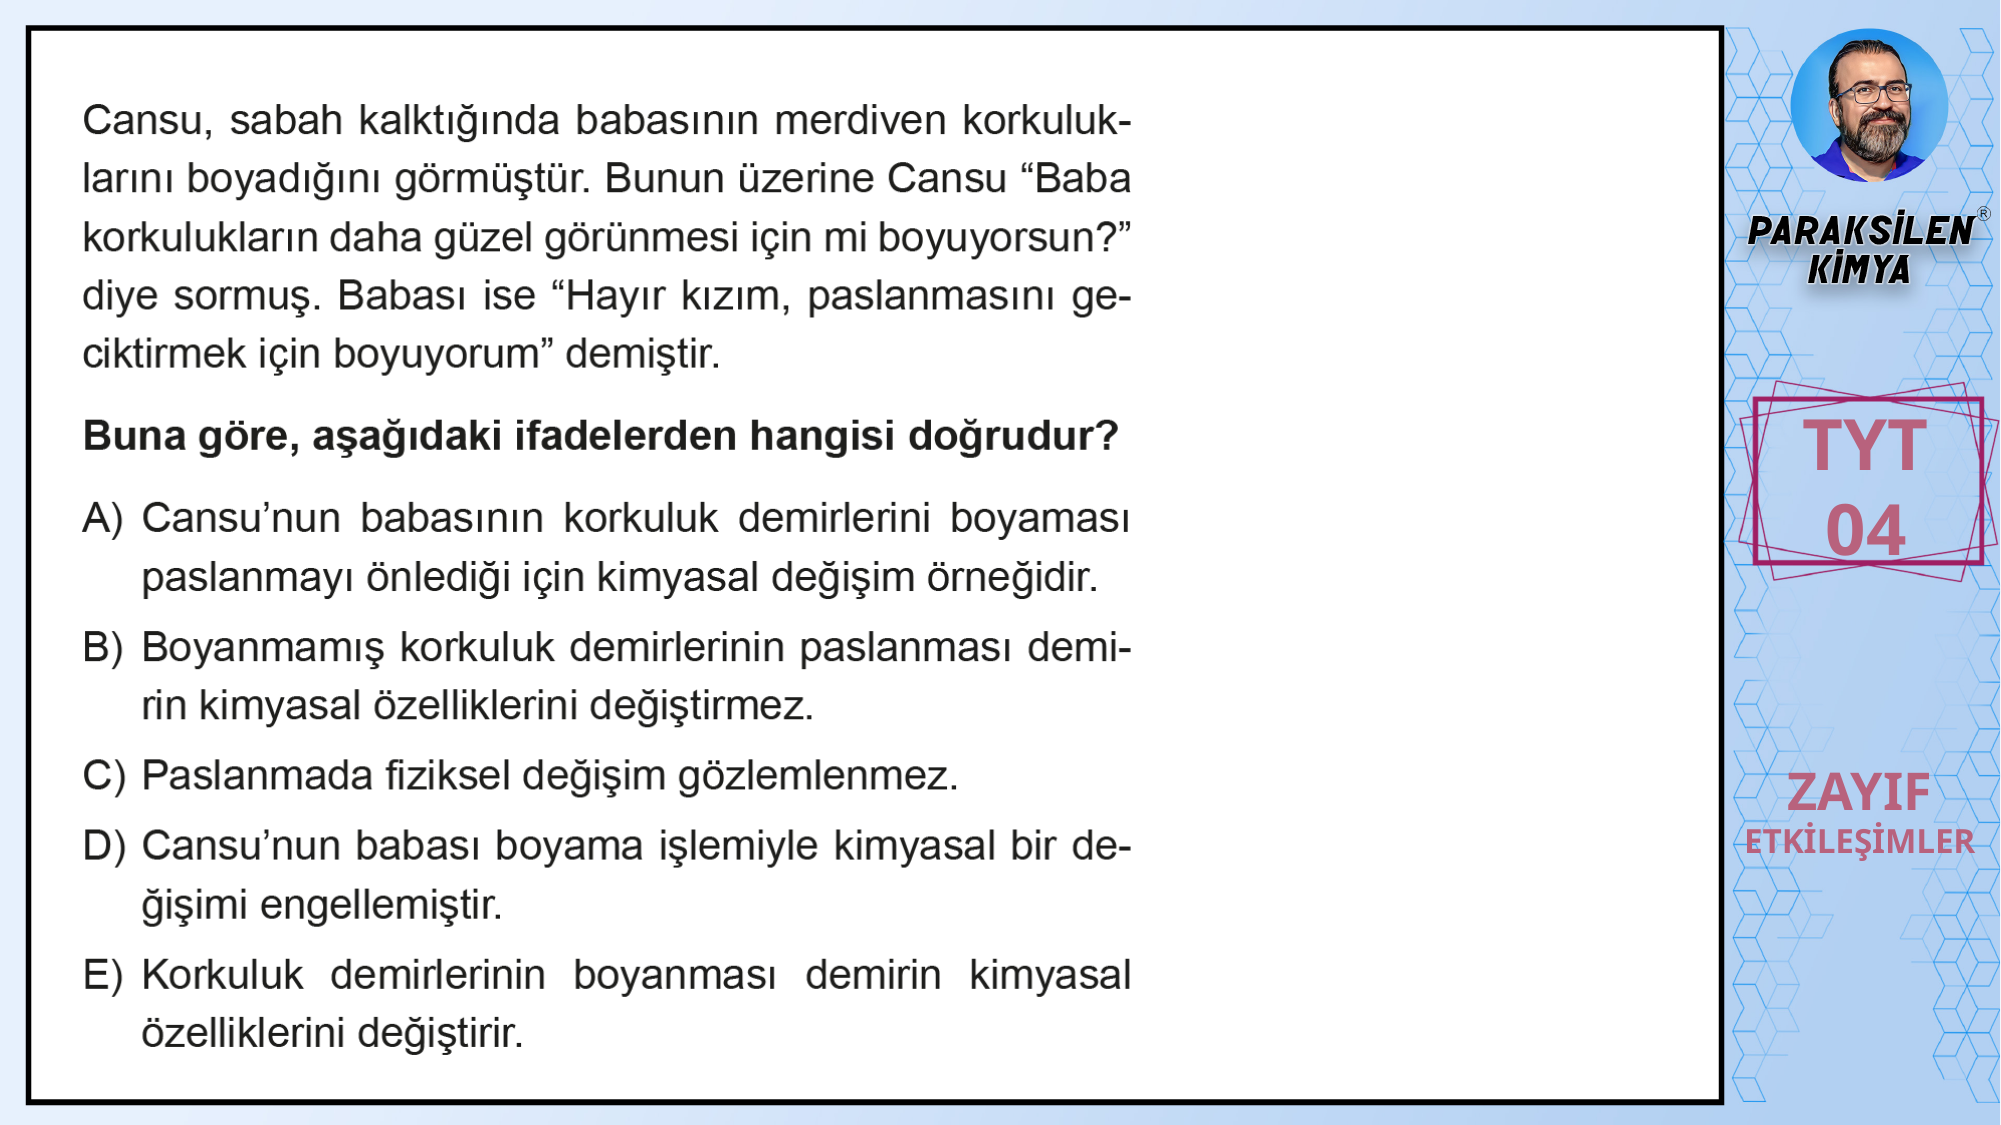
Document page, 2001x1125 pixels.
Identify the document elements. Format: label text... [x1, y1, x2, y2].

text_box TYT 04 [1755, 392, 1977, 577]
text_box ZAYIF ETKİLEŞİMLER [1719, 750, 2000, 868]
picture [0, 0, 2001, 1125]
